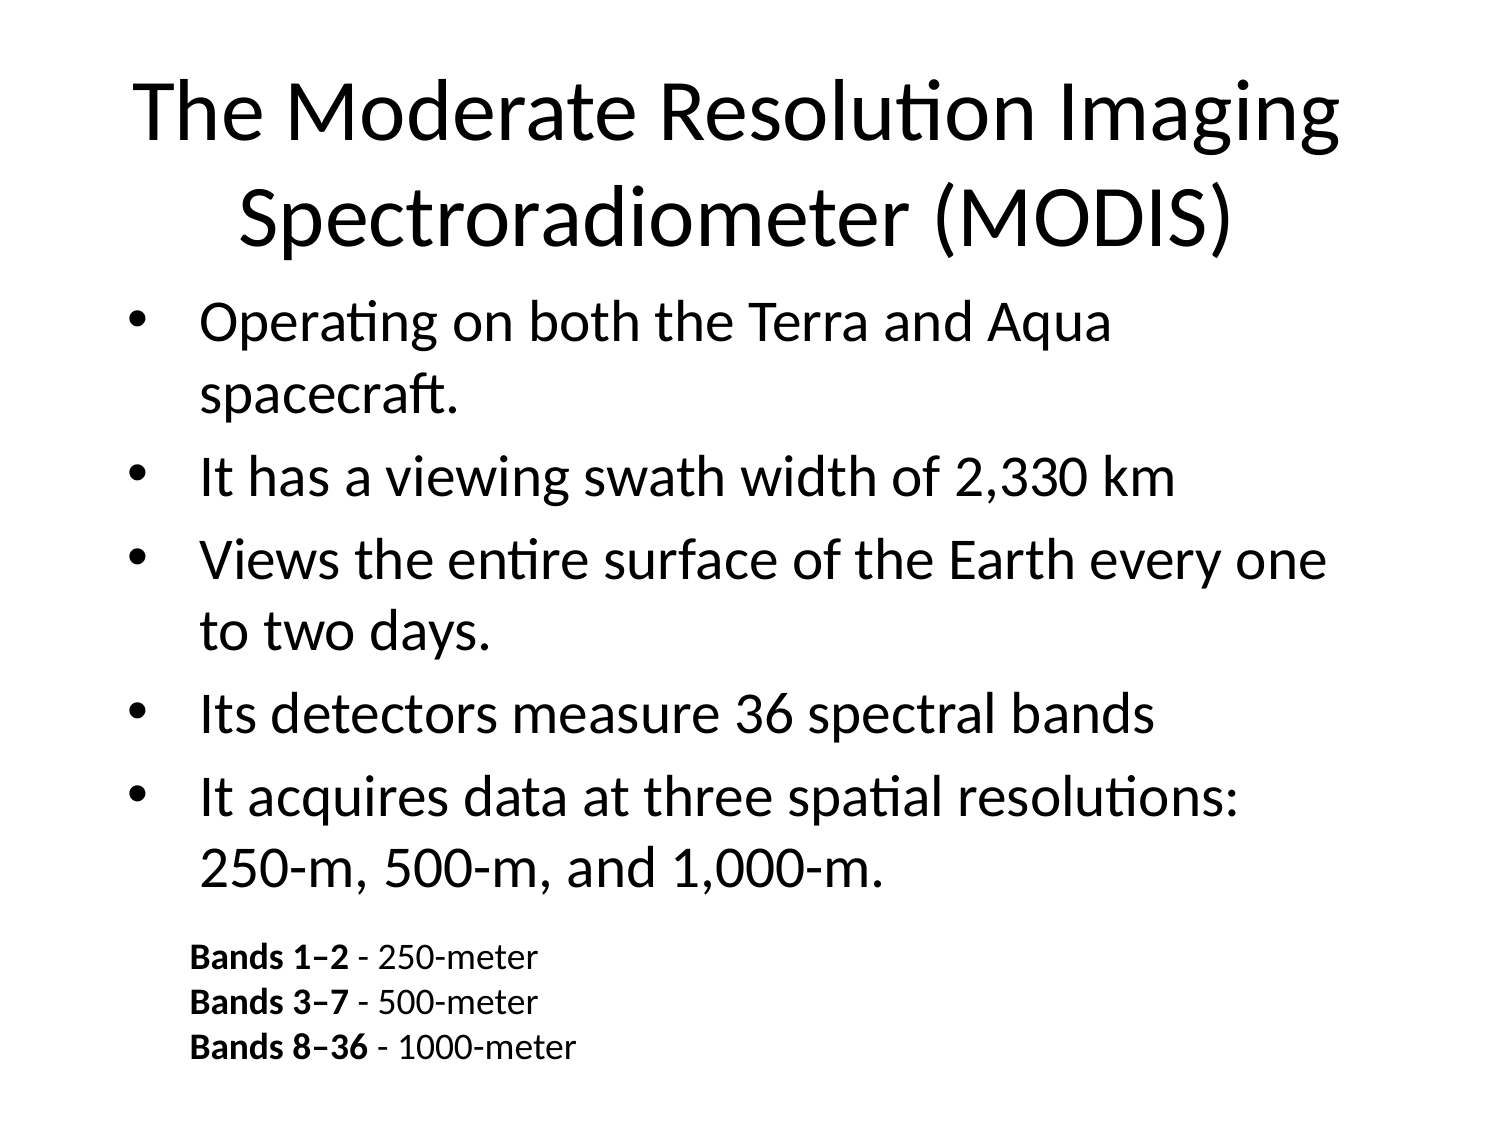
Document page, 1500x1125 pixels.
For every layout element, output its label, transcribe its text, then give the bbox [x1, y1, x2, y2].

text_box Bands 1–2 - 250-meter Bands 3–7 - 500-meter Bands 8–36 - 1000-meter [174, 924, 1300, 1074]
subtitle Operating on both the Terra and Aqua spacecraft. It has a viewing swath width of 2,330 km Views the entire surface of the Earth every one to two days. Its detectors measure 36 spectral bands It acquires data at three spatial resolutions: 250-m, 500-m, and 1,000-m. [112, 275, 1363, 913]
title The Moderate Resolution Imaging Spectroradiometer (MODIS) [99, 37, 1375, 279]
